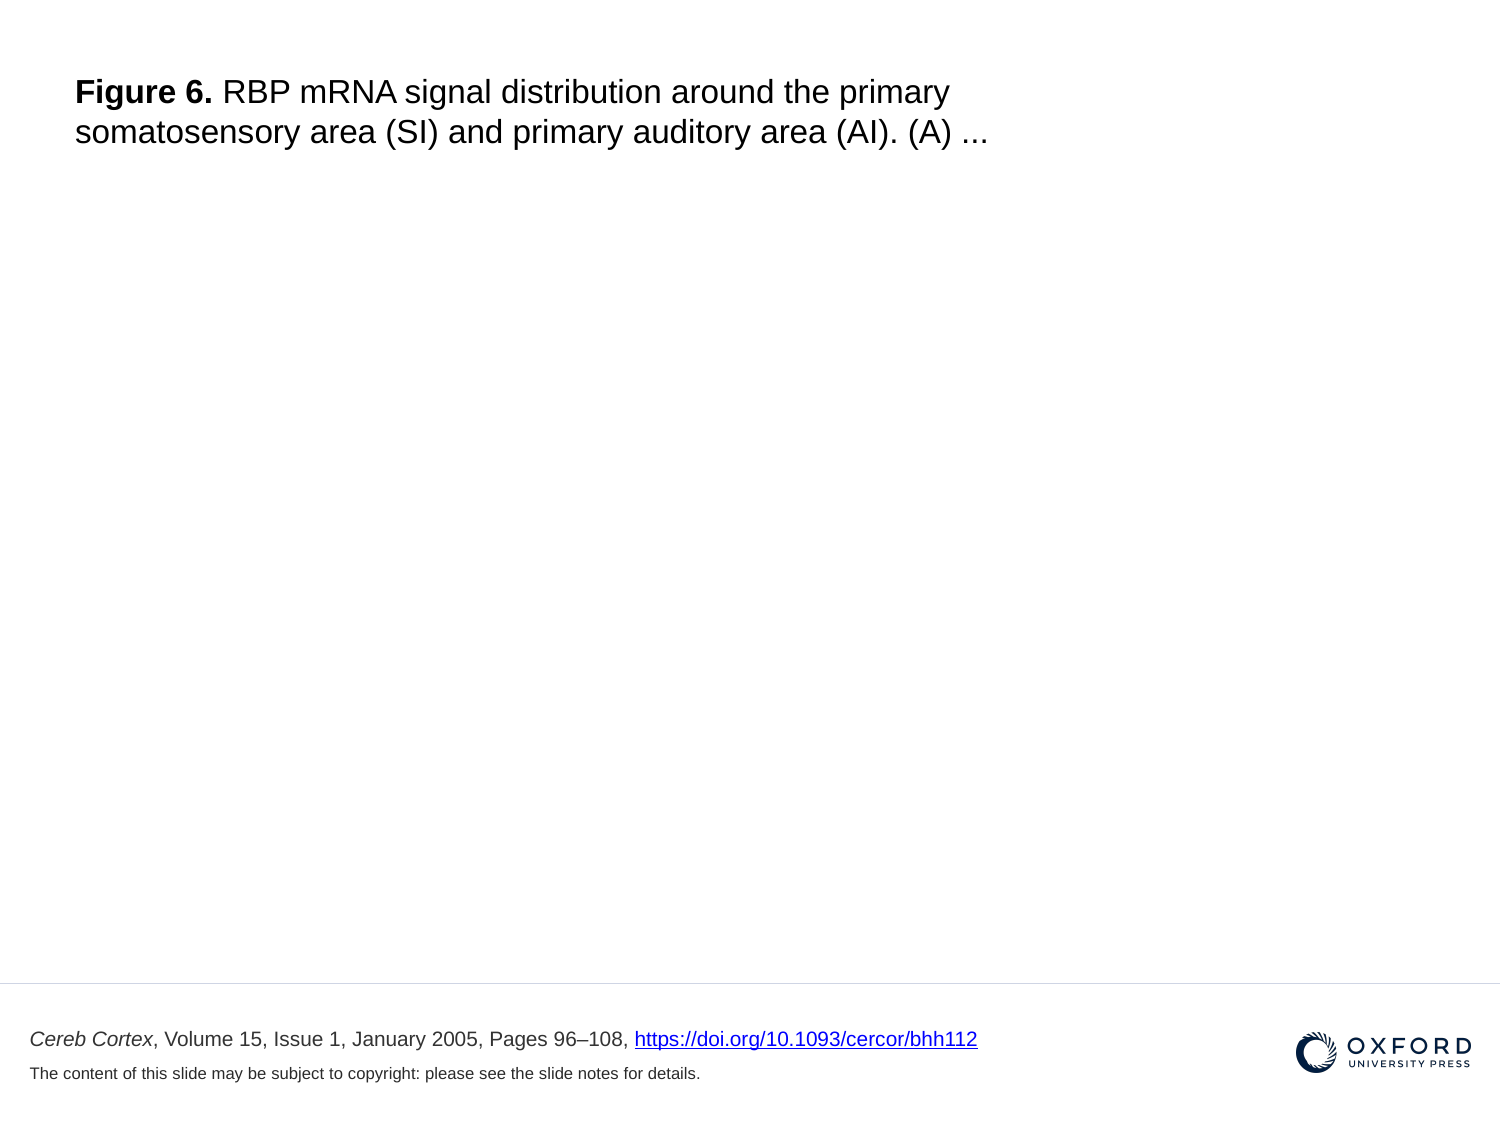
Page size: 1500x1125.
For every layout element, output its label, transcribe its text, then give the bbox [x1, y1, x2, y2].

title Figure 6. RBP mRNA signal distribution around the primary somatosensory area (SI) and primary auditory area (AI). (A) ... [75, 69, 1078, 171]
picture [1296, 1032, 1471, 1073]
footer Cereb Cortex, Volume 15, Issue 1, January 2005, Pages 96–108, https://doi.org/10.1093/cercor/bhh112 The content of this slide may be subject to copyright: please see the slide notes for details. [0, 983, 1260, 1125]
